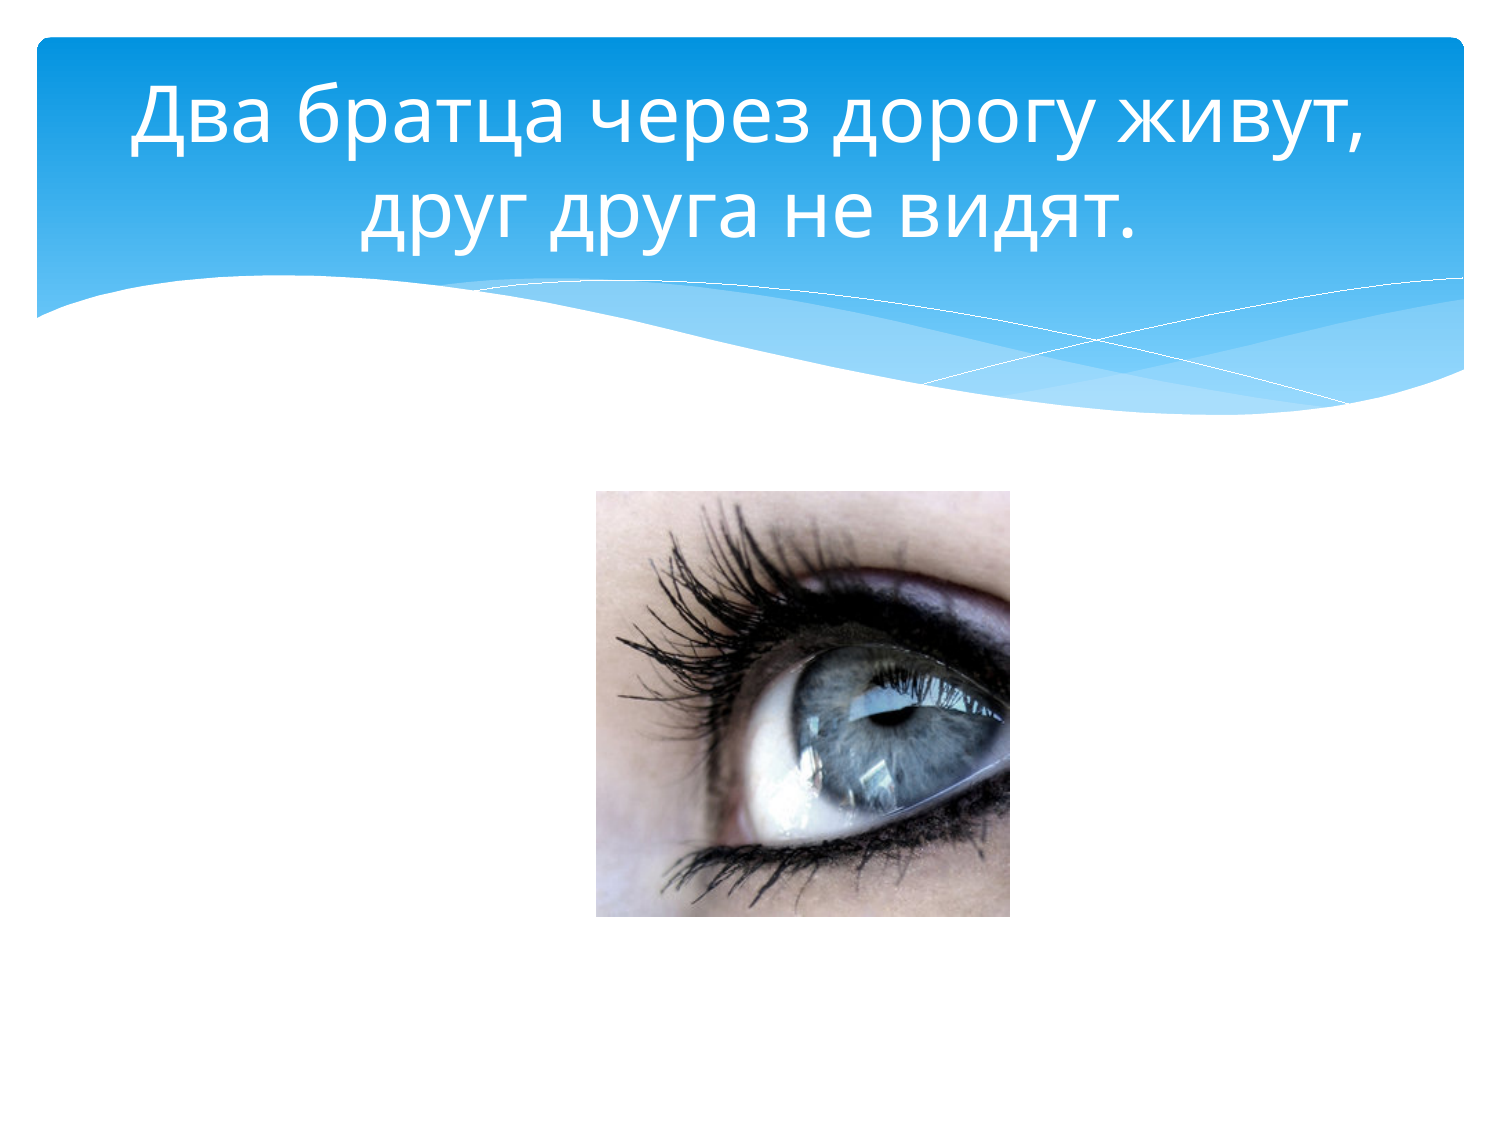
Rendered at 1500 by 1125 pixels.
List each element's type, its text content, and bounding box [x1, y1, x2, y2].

title Два братца через дорогу живут, друг друга не видят. [75, 55, 1425, 261]
picture [596, 491, 1011, 918]
